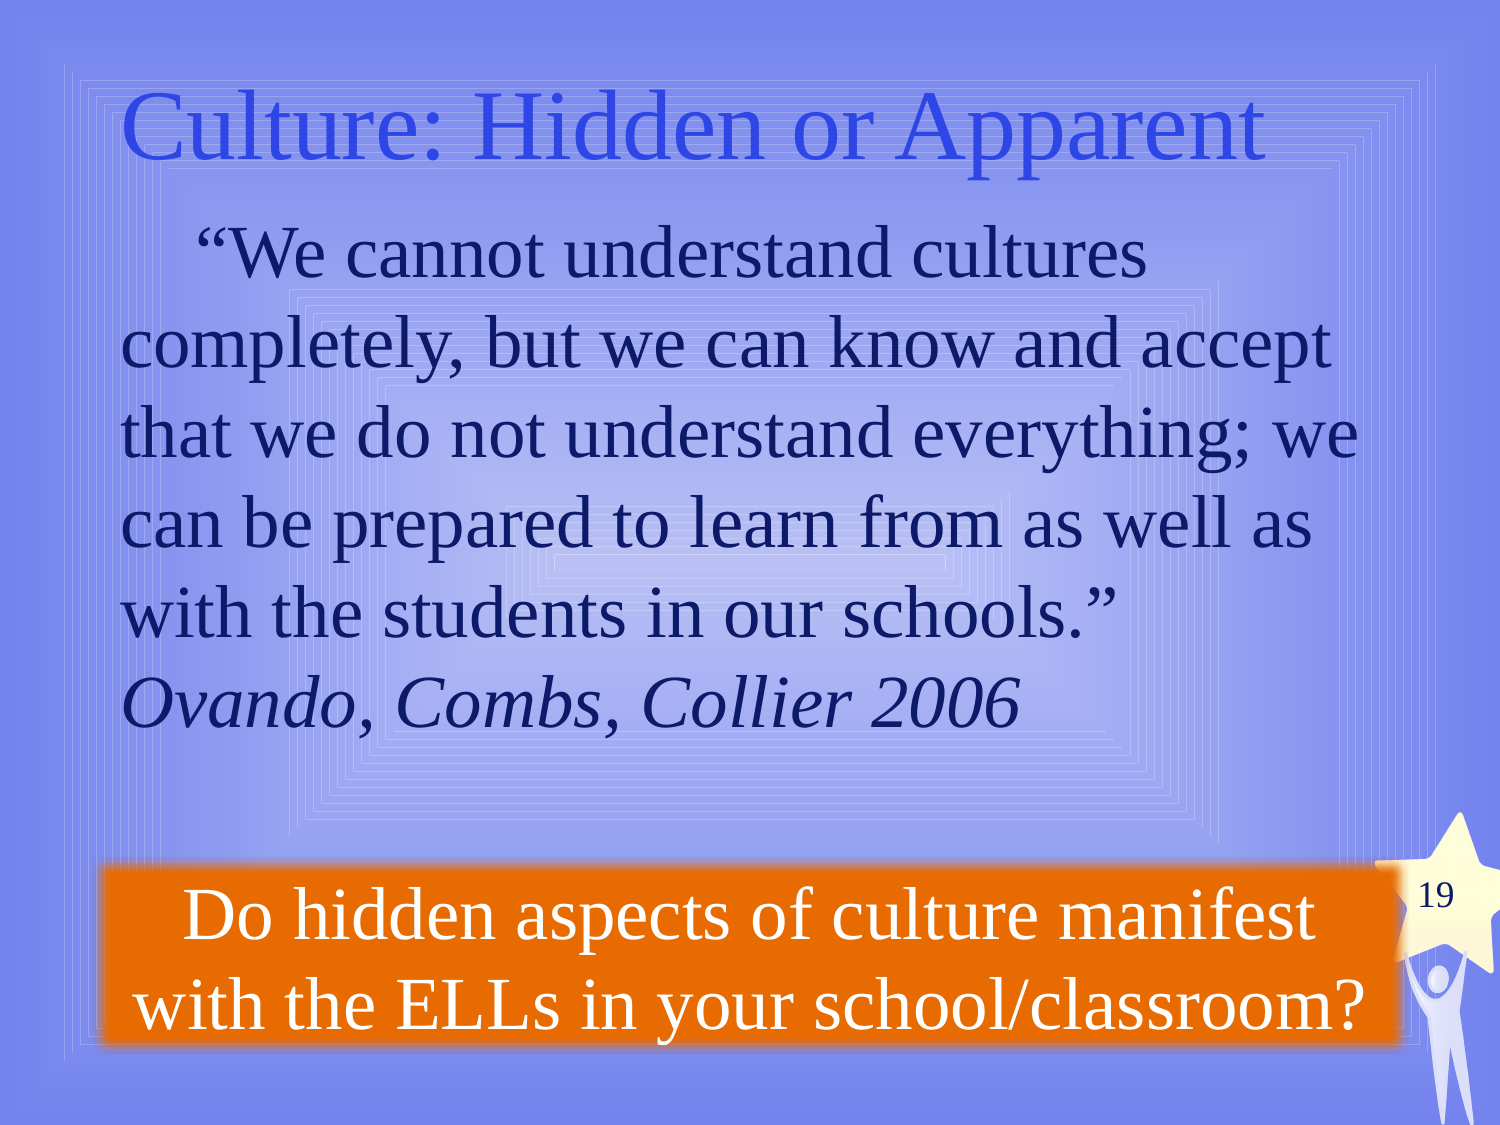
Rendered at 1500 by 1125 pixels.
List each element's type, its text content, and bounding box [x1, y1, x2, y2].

text_box 19 [104, 861, 1480, 951]
list “We cannot understand cultures completely, but we can know and accept that we do not understand everything; we can be prepared to learn from as well as with the students in our schools.” Ovando, Combs, Collier 2006 [104, 194, 1406, 863]
title Culture: Hidden or Apparent [104, 44, 1456, 196]
text_box Do hidden aspects of culture manifest with the ELLs in your school/classroom? [104, 865, 1401, 1038]
